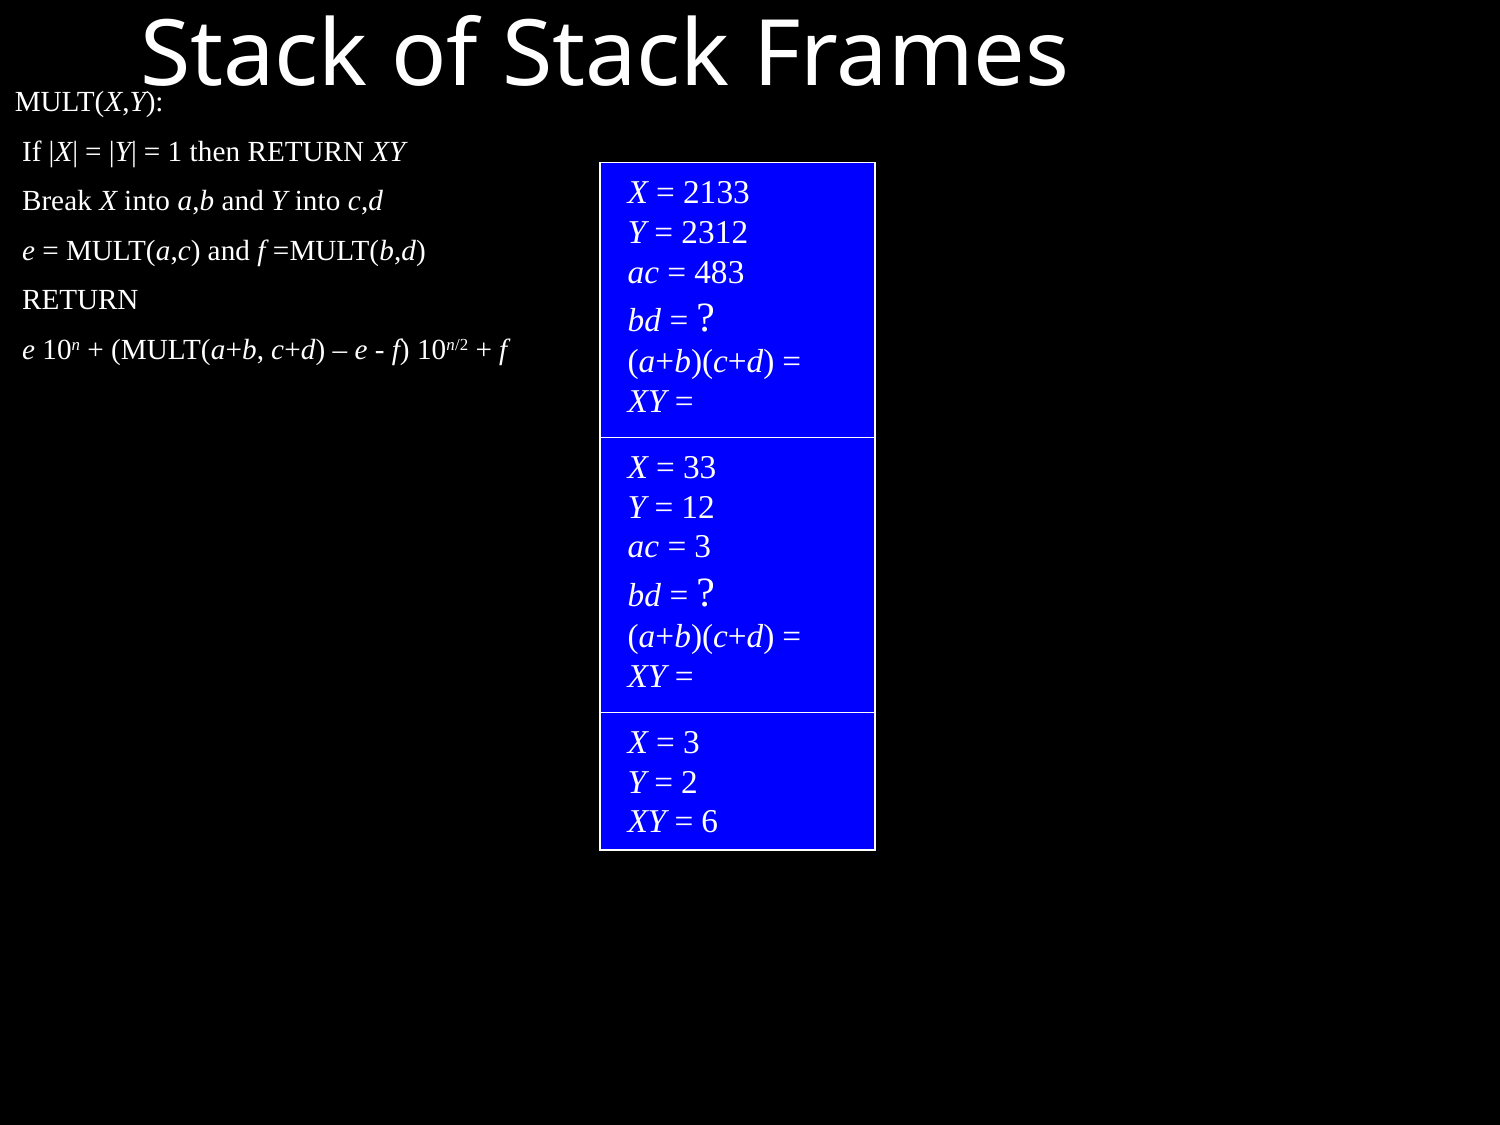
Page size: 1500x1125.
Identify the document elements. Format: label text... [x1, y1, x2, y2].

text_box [599, 162, 875, 437]
title Stack of Stack Frames [125, 0, 1400, 150]
text_box MULT(X,Y): If |X| = |Y| = 1 then RETURN XY Break X into a,b and Y into c,d e = MULT(a,c) and f =MULT(b,d) RETURN e 10n + (MULT(a+b, c+d) – e - f) 10n/2 + f [0, 75, 638, 373]
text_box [599, 712, 875, 850]
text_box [599, 437, 875, 712]
